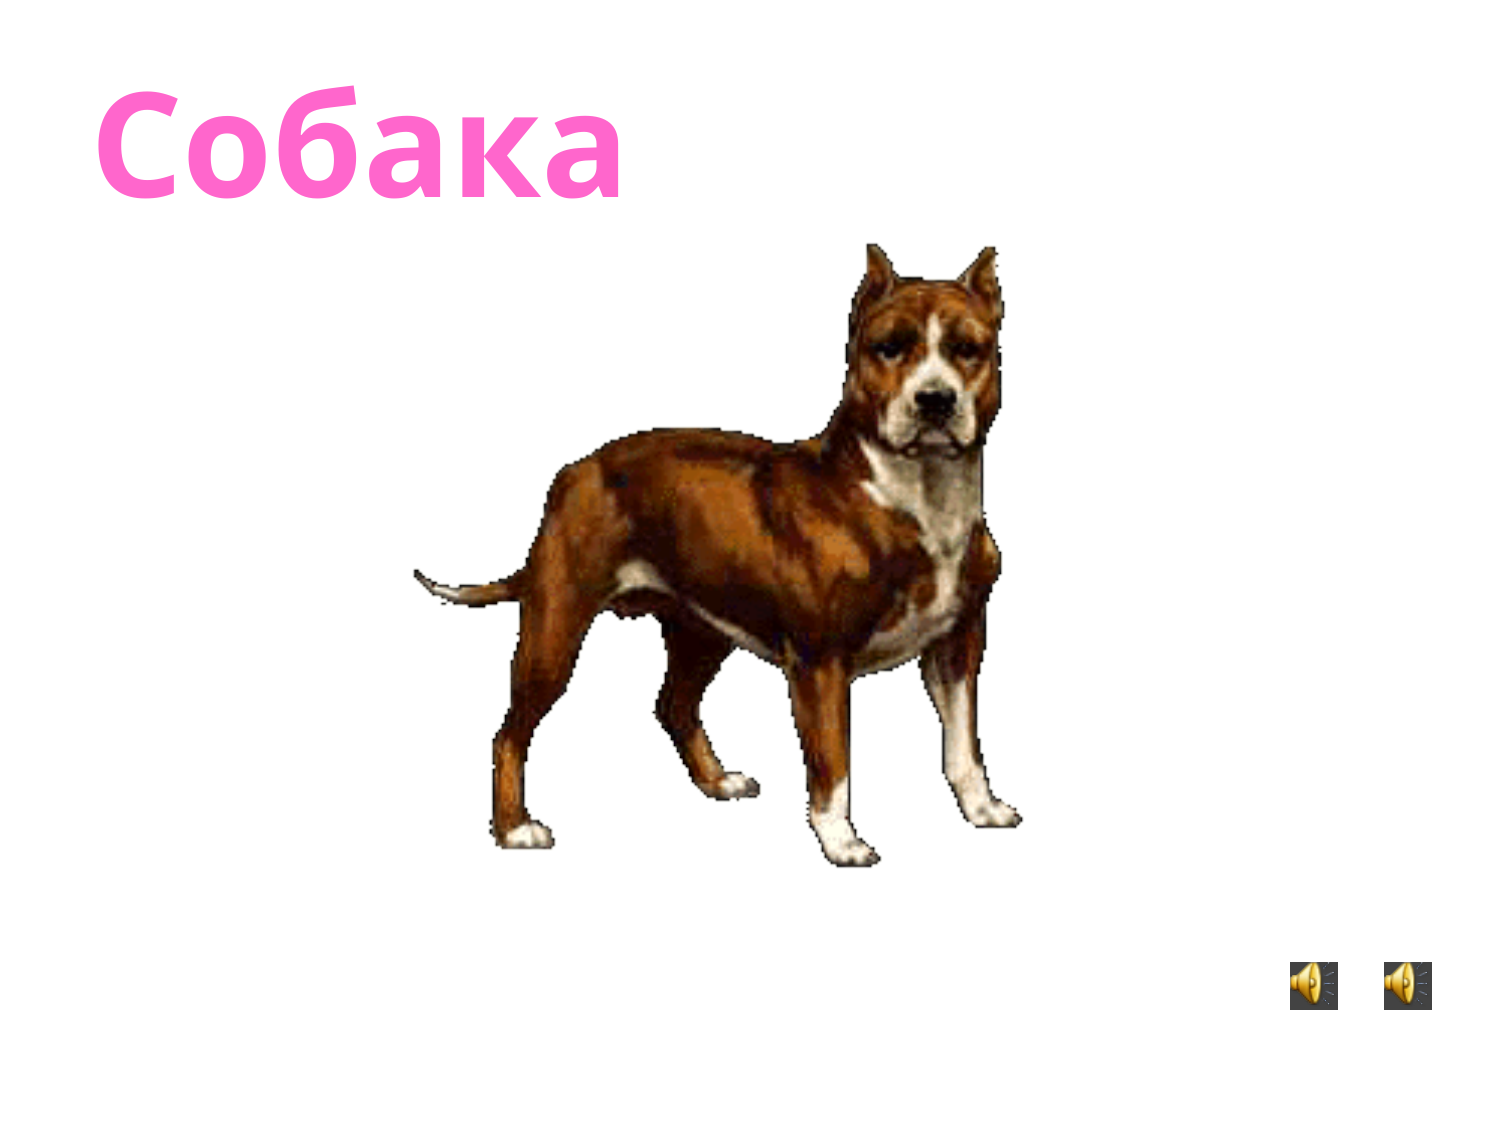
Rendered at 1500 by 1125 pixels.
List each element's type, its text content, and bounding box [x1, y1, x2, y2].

picture [339, 198, 1184, 923]
picture [1382, 960, 1434, 1012]
picture [1288, 960, 1340, 1012]
title Собака [74, 44, 1426, 233]
